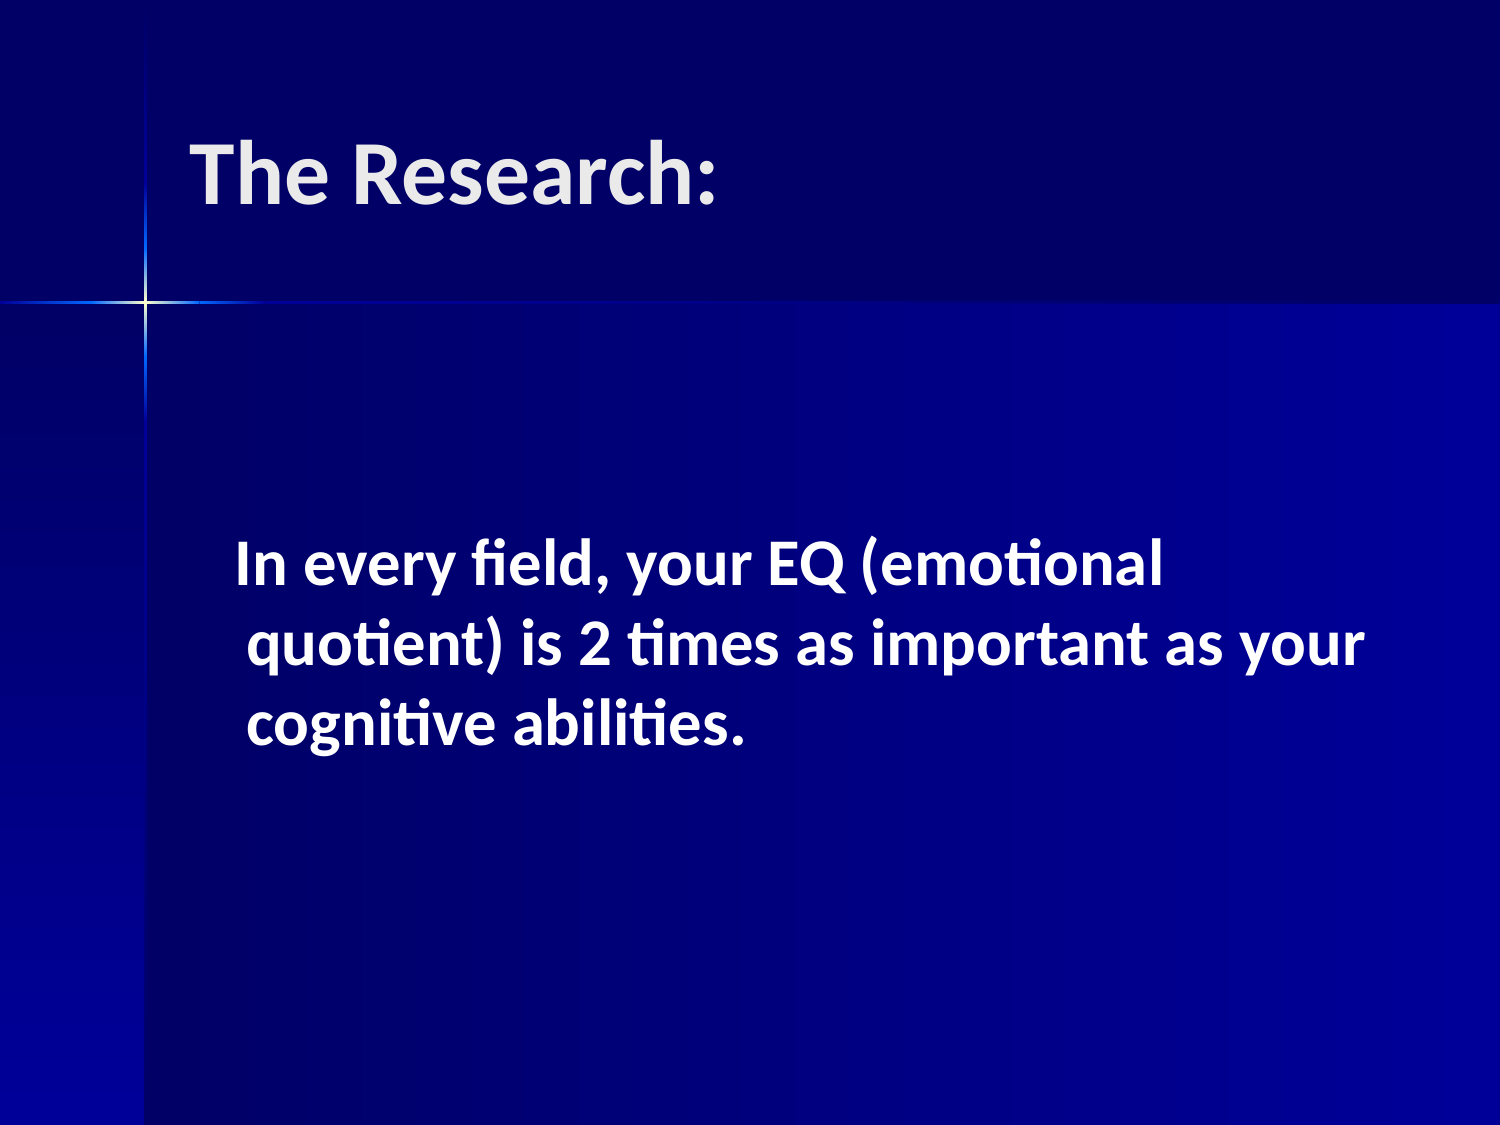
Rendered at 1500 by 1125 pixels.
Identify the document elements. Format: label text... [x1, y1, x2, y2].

list In every field, your EQ (emotional quotient) is 2 times as important as your cognitive abilities. [174, 324, 1413, 1000]
title The Research: [174, 50, 1413, 285]
